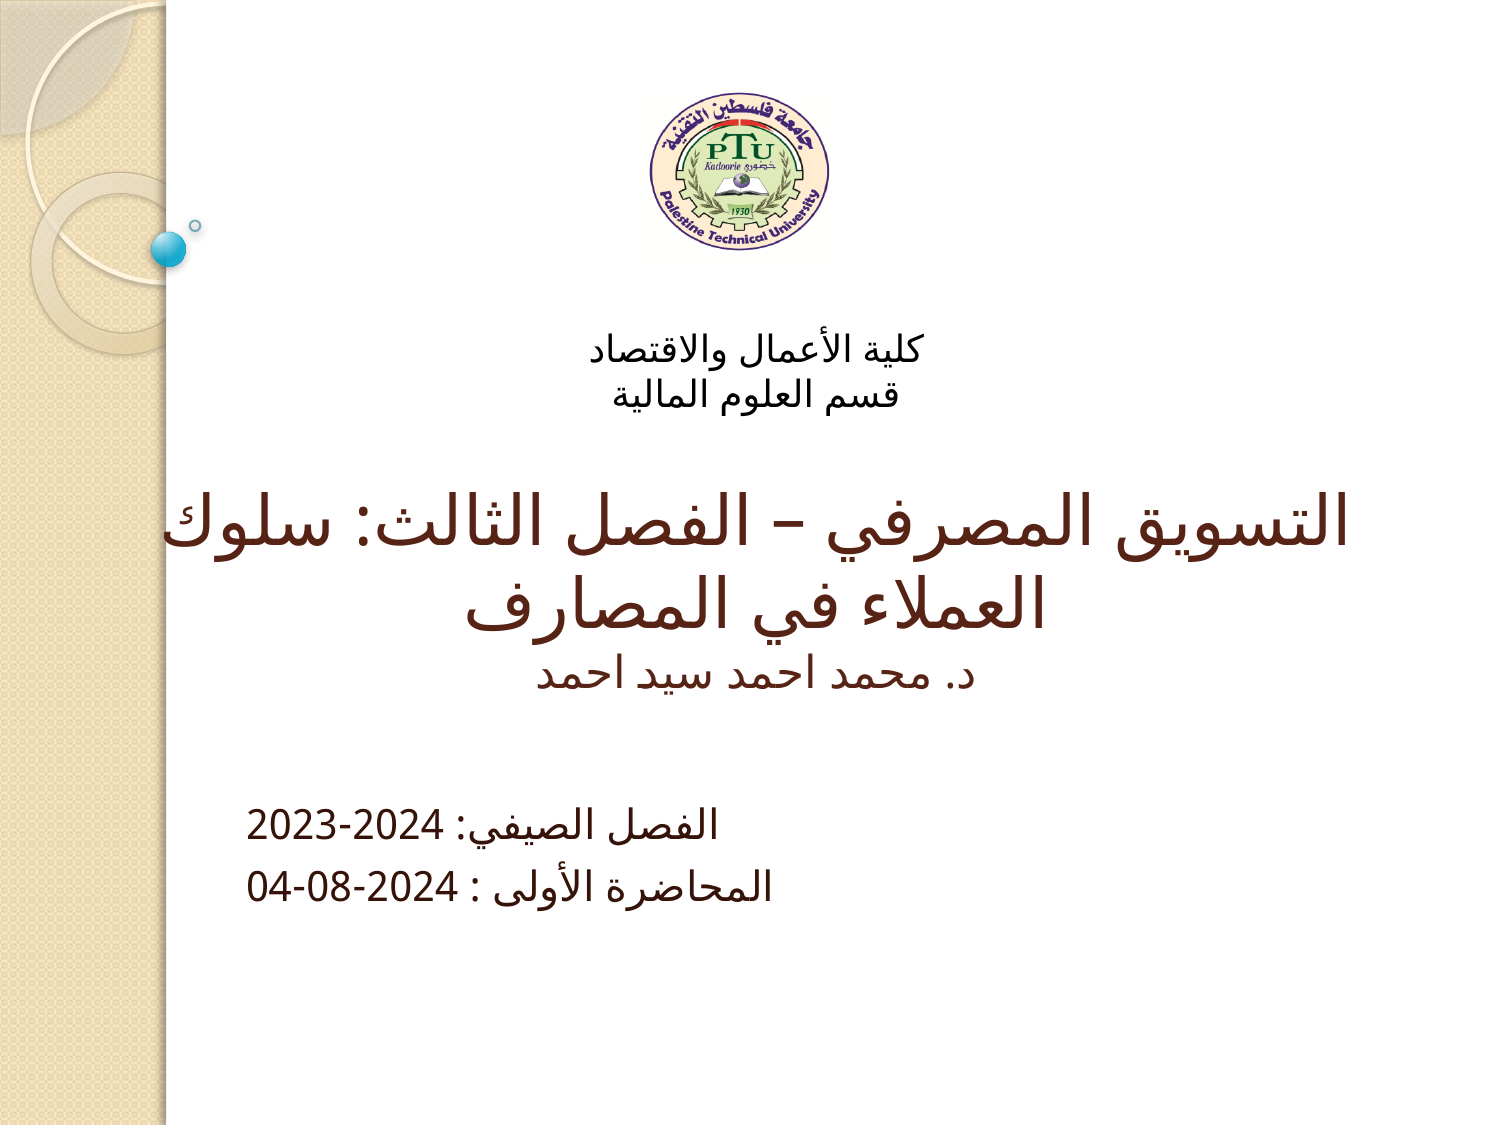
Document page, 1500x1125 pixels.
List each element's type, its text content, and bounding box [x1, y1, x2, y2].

title التسويق المصرفي – الفصل الثالث: سلوك العملاء في المصارف د. محمد احمد سيد احمد [118, 463, 1394, 705]
subtitle الفصل الصيفي: 2024-2023 المحاضرة الأولى : 2024-08-04 [231, 725, 1282, 1013]
text_box كلية الأعمال والاقتصاد قسم العلوم المالية [262, 317, 1250, 468]
picture [636, 89, 840, 268]
